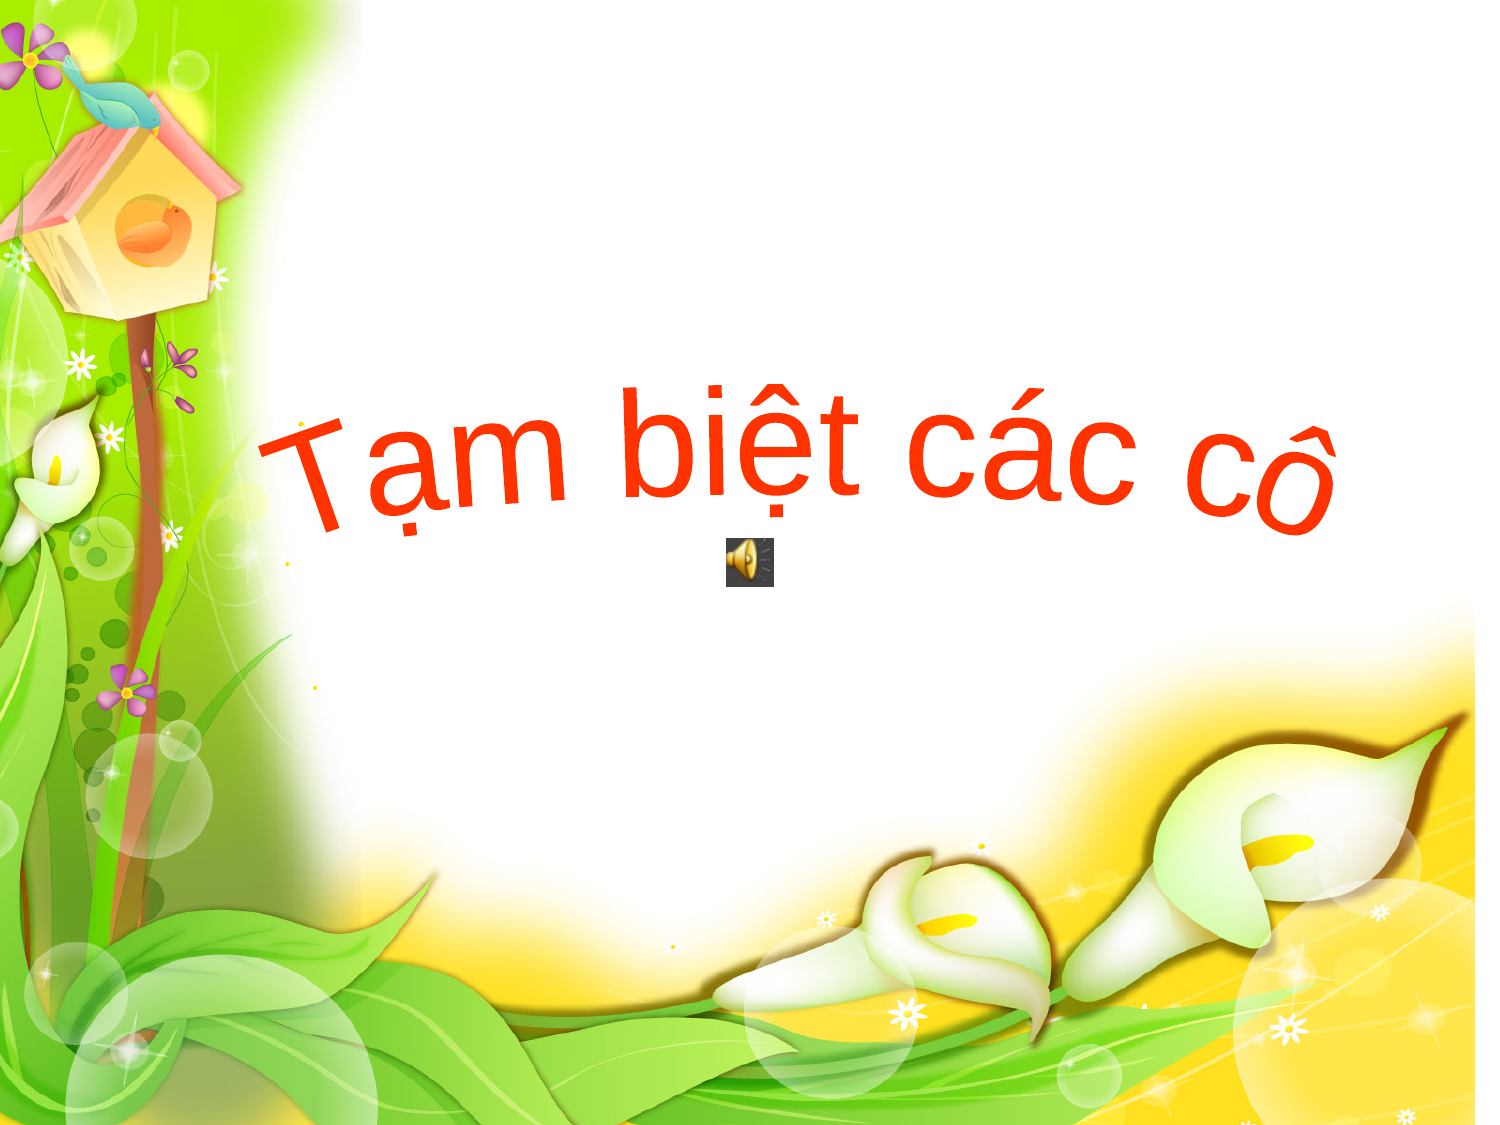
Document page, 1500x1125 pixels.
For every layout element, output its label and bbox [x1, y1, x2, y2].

picture [724, 537, 776, 588]
list [0, 0, 1476, 1125]
